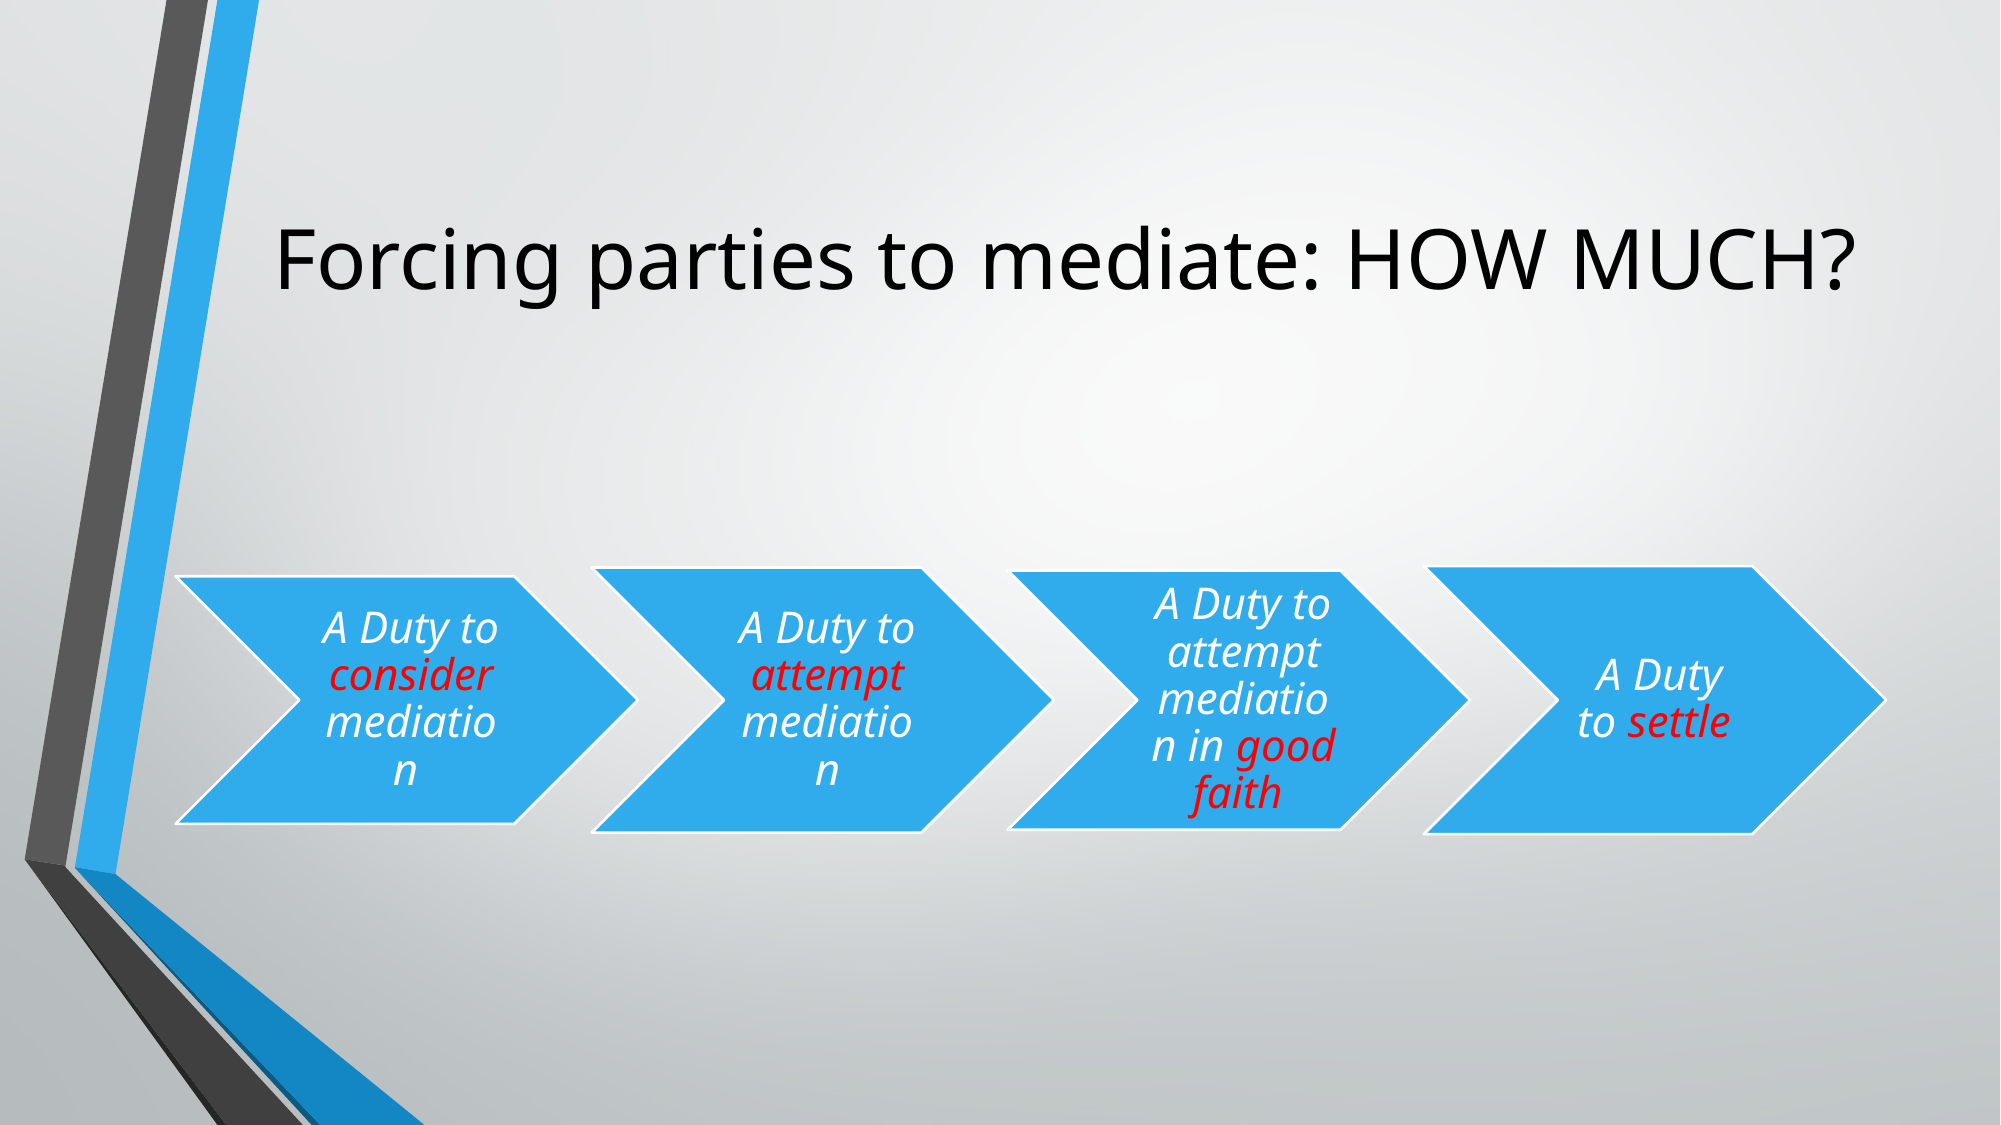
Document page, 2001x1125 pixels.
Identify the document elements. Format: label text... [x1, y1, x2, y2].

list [174, 274, 1888, 1125]
title Forcing parties to mediate: HOW MUCH? [243, 112, 1887, 274]
